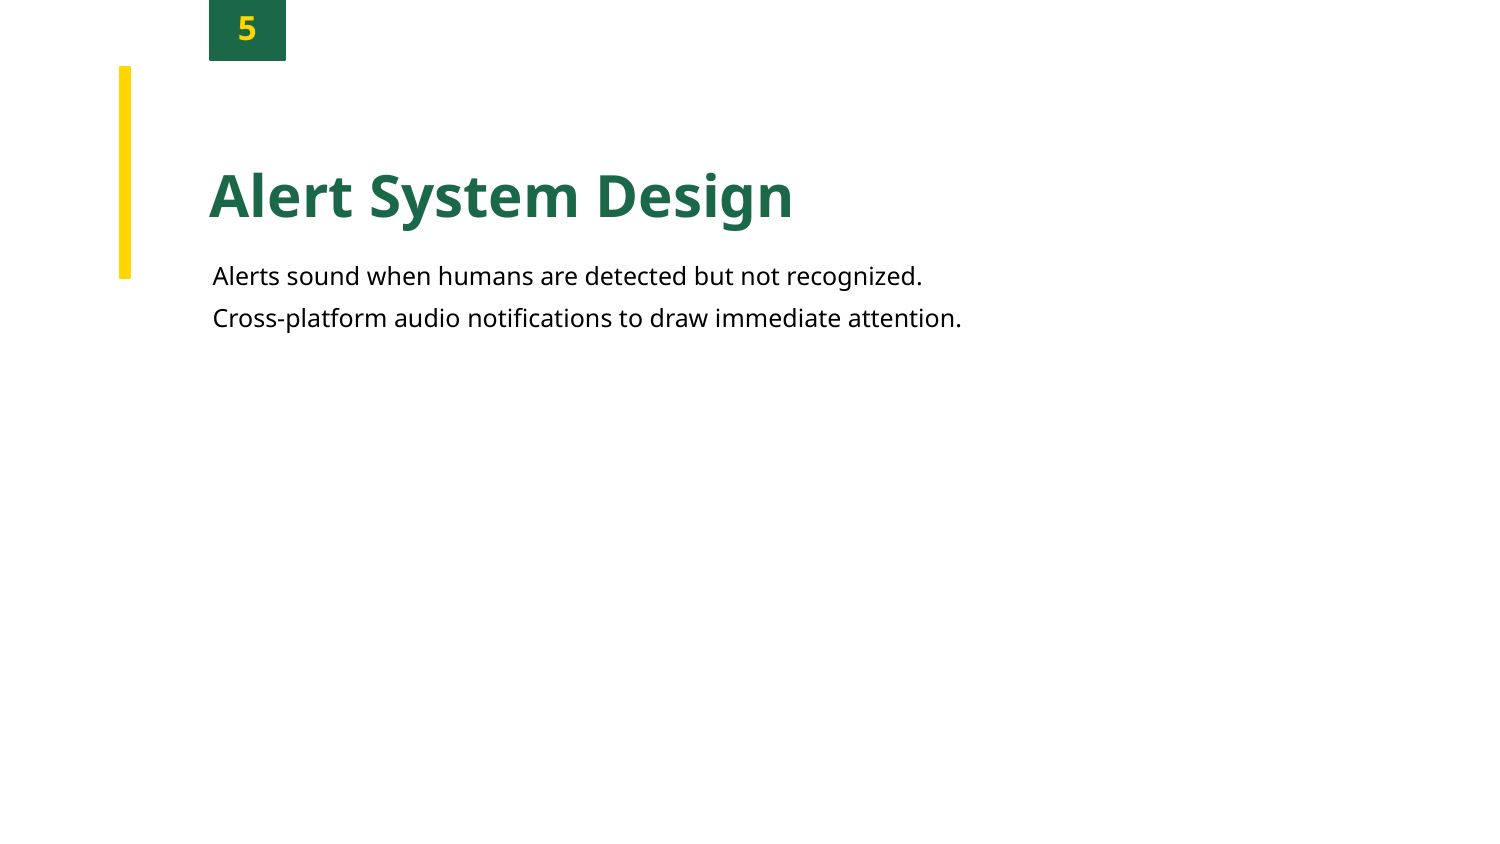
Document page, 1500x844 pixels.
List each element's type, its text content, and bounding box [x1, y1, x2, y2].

text_box Alert System Design [194, 151, 1395, 237]
text_box [119, 67, 131, 279]
text_box Alerts sound when humans are detected but not recognized. Cross-platform audio notifications to draw immediate attention. [197, 253, 1398, 802]
text_box 5 [209, 0, 285, 60]
